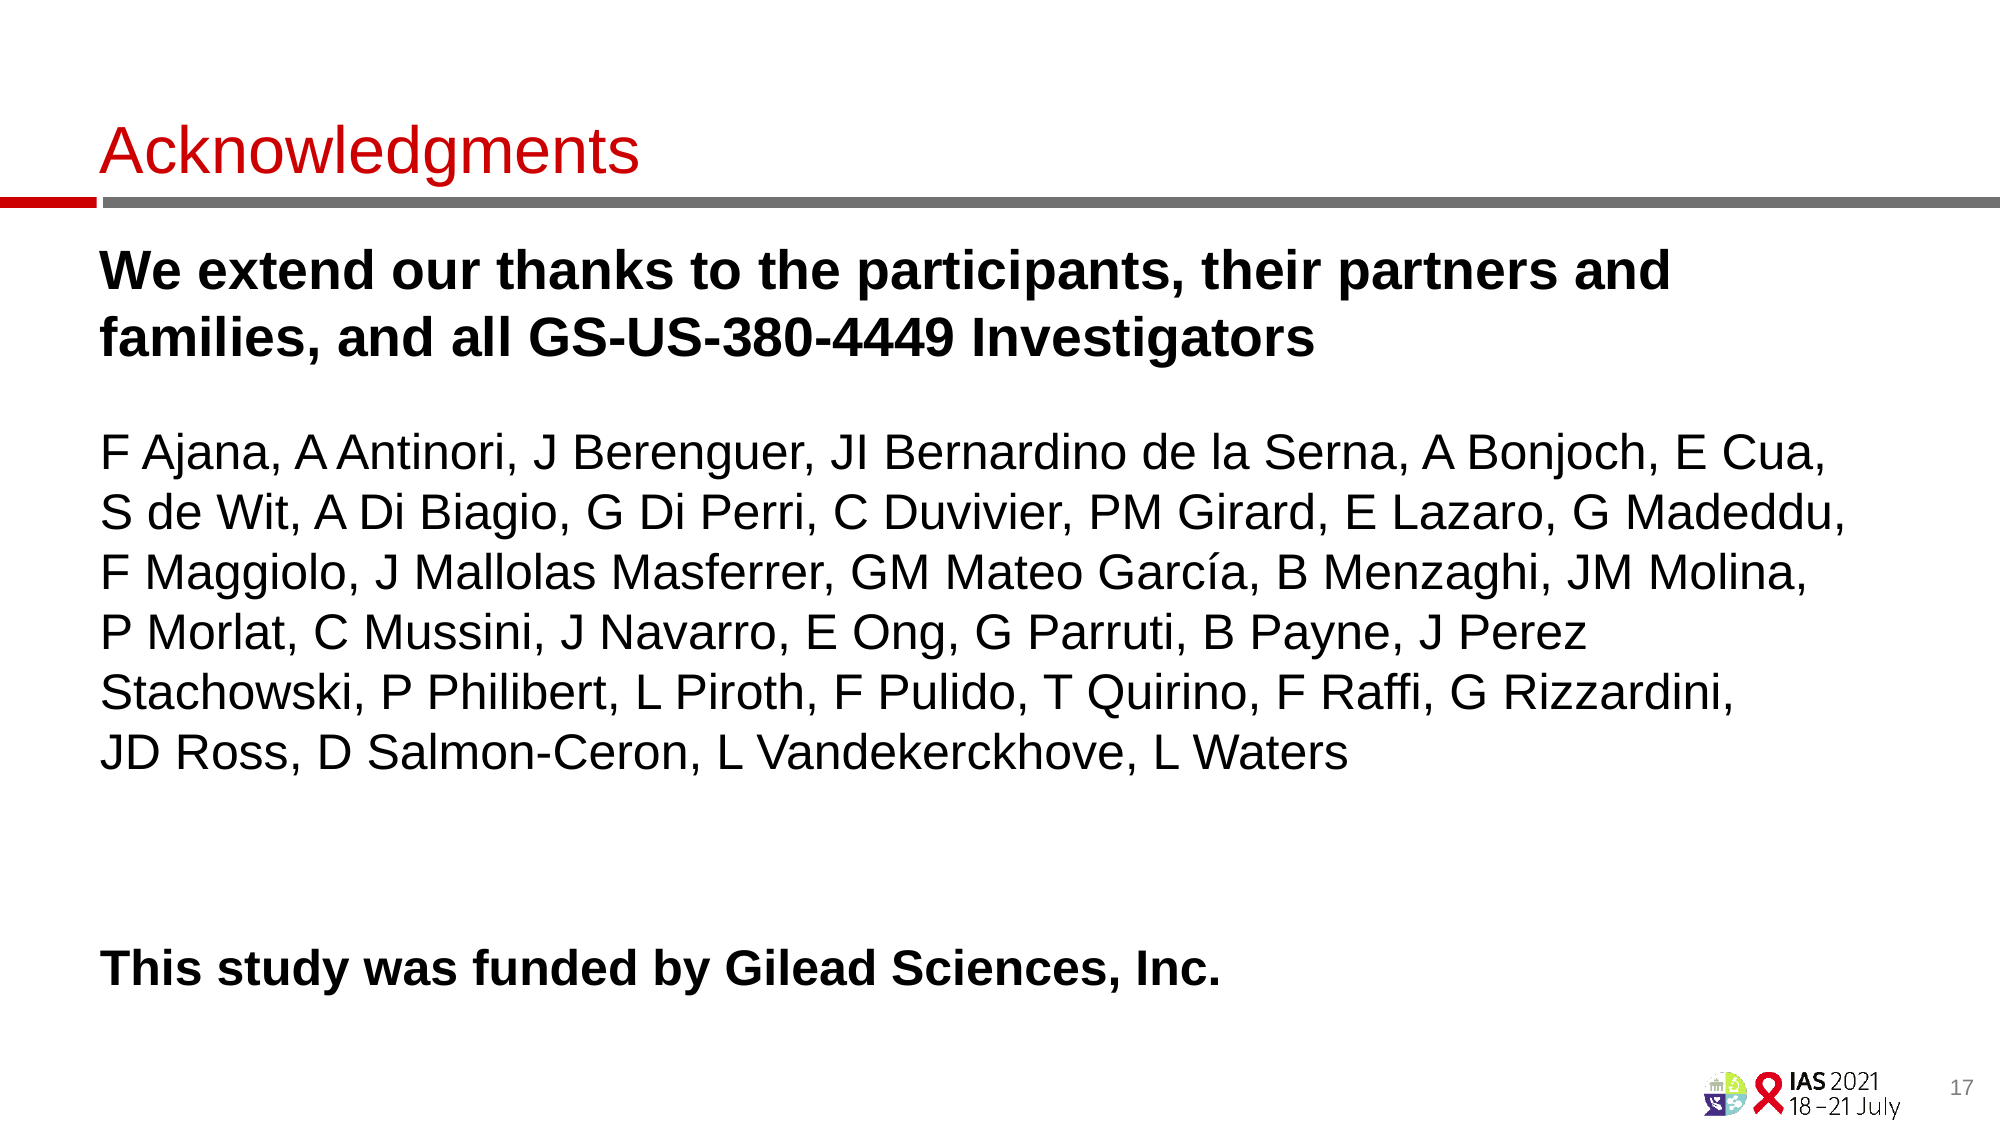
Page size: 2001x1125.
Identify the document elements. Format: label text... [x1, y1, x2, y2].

text_box We extend our thanks to the participants, their partners and families, and all GS-US-380-4449 Investigators [99, 234, 1900, 315]
list This study was funded by Gilead Sciences, Inc. [99, 942, 1881, 1018]
picture [1703, 1071, 1900, 1120]
list F Ajana, A Antinori, J Berenguer, JI Bernardino de la Serna, A Bonjoch, E Cua, S de Wit, A Di Biagio, G Di Perri, C Duvivier, PM Girard, E Lazaro, G Madeddu, F Maggiolo, J Mallolas Masferrer, GM Mateo García, B Menzaghi, JM Molina, P Morlat, C Mussini, J Navarro, E Ong, G Parruti, B Payne, J Perez Stachowski, P Philibert, L Piroth, F Pulido, T Quirino, F Raffi, G Rizzardini, JD Ross, D Salmon-Ceron, L Vandekerckhove, L Waters [99, 419, 1869, 806]
slide_number 17 [1920, 1072, 1975, 1100]
title Acknowledgments [99, 76, 1900, 188]
